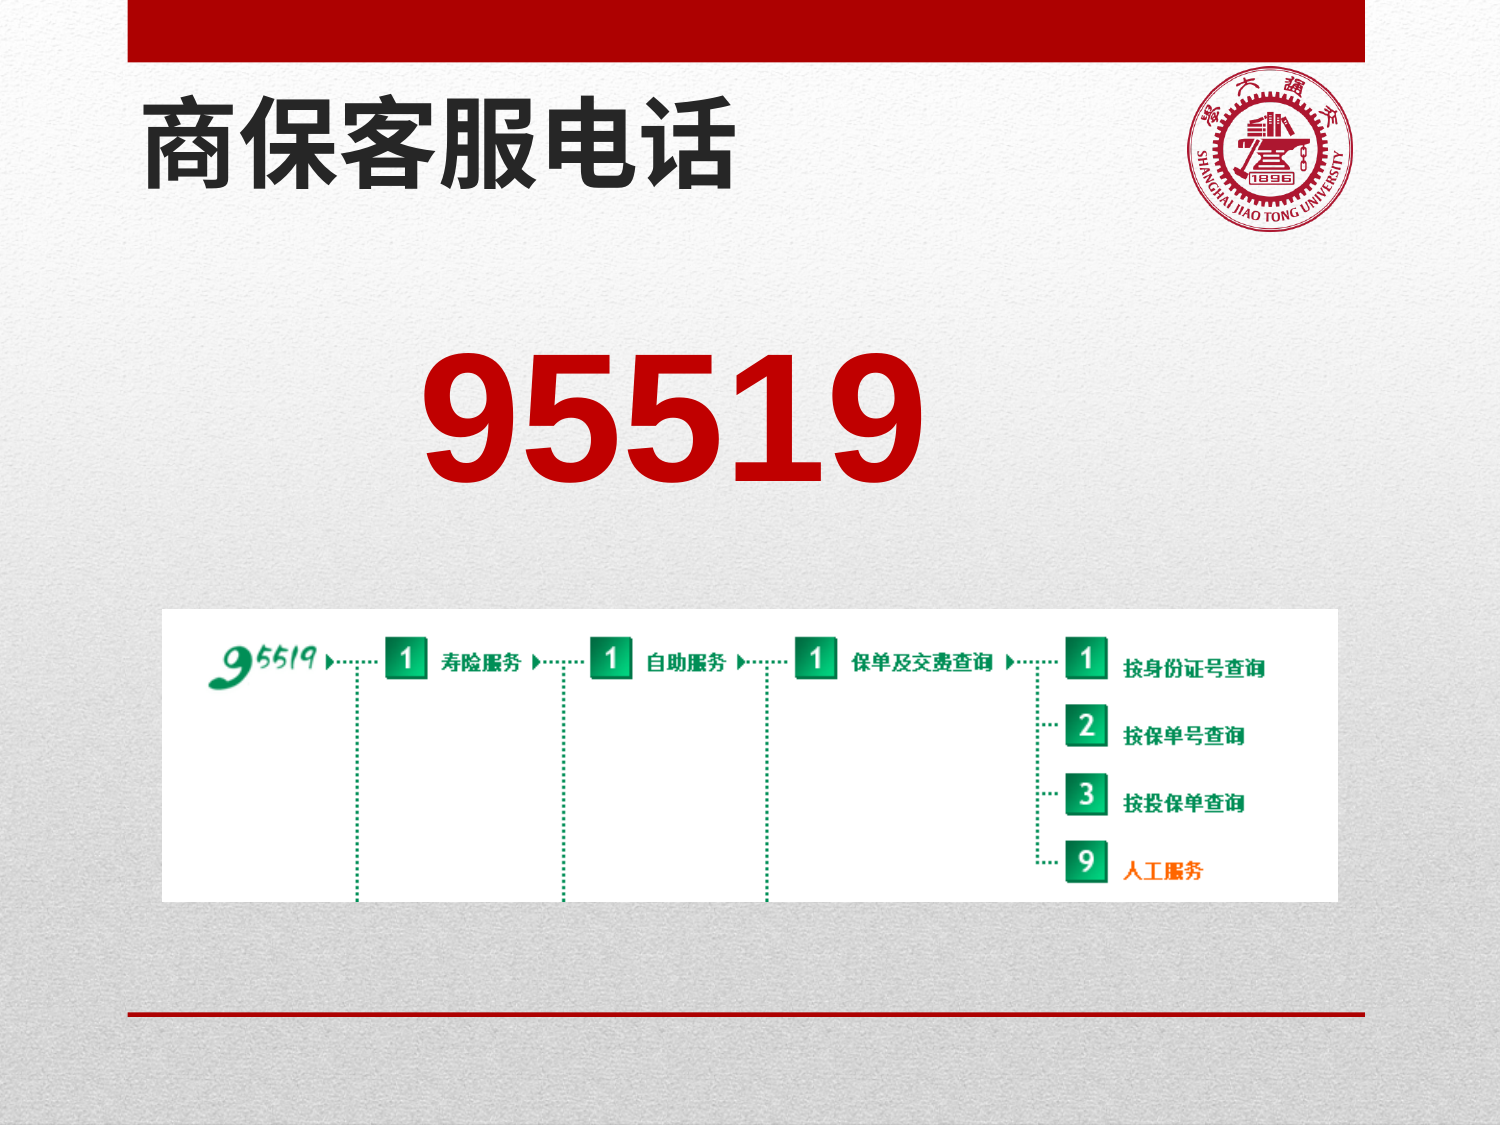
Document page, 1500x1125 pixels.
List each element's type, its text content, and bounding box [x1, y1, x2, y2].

picture [161, 608, 1339, 903]
picture [1187, 66, 1353, 232]
text_box 95519 [403, 290, 1059, 525]
title 商保客服电话 [123, 90, 1237, 209]
